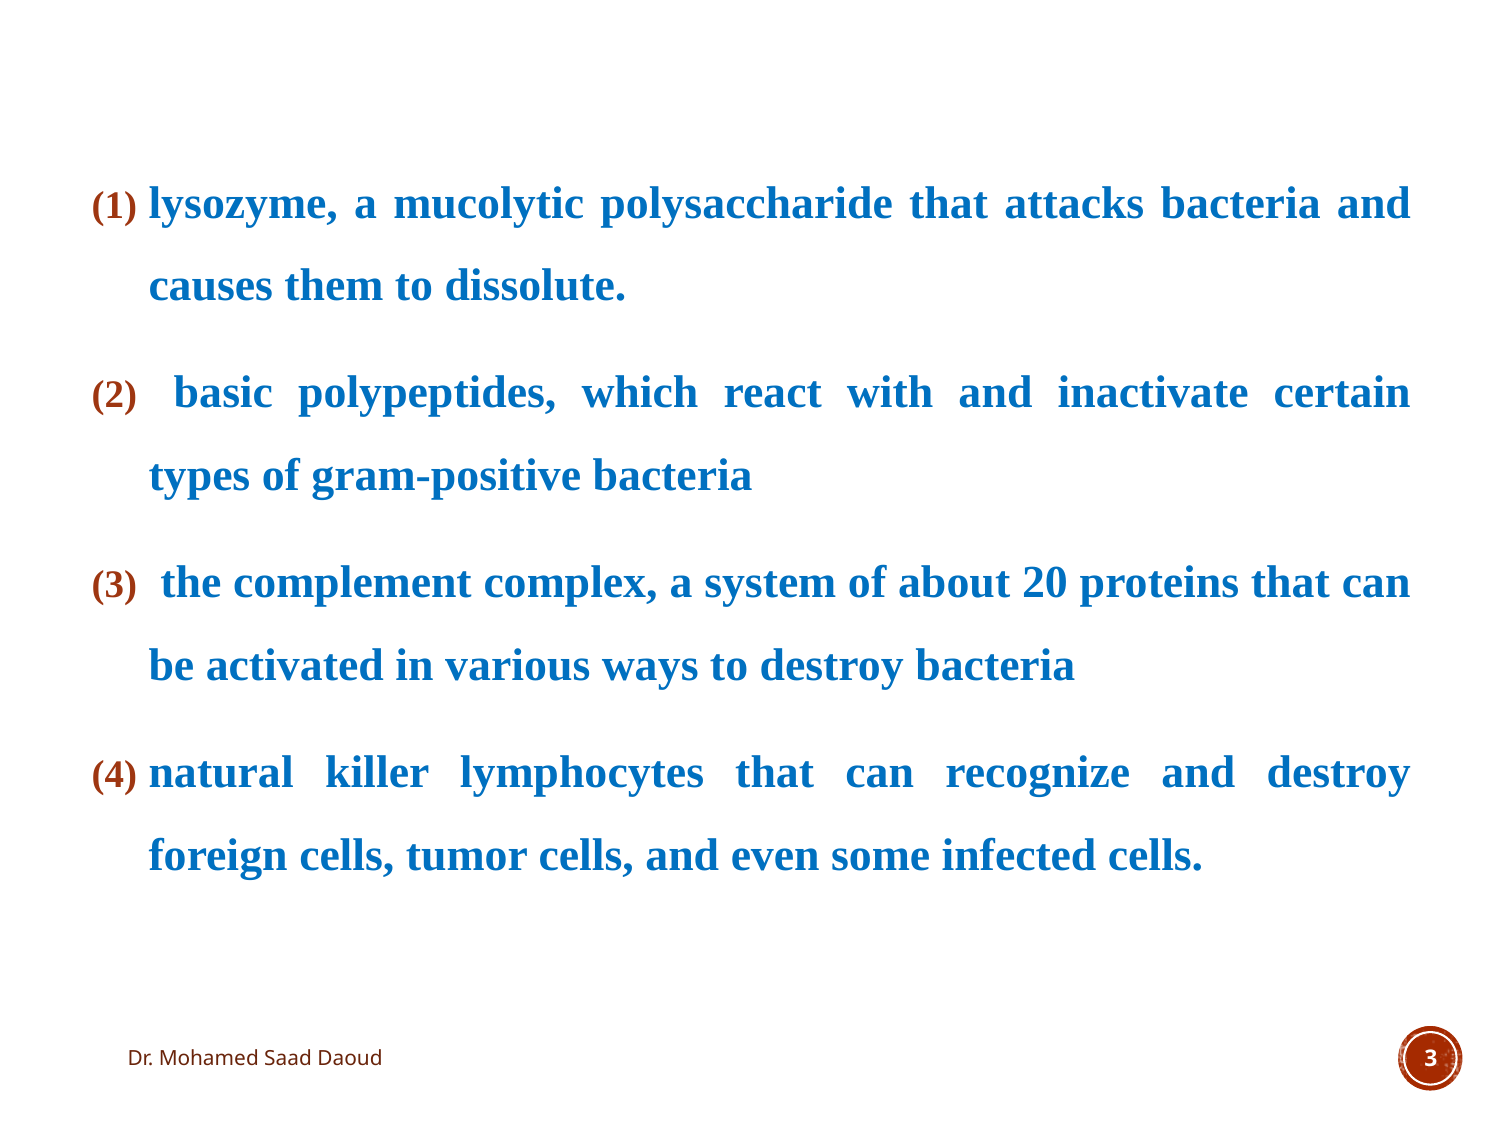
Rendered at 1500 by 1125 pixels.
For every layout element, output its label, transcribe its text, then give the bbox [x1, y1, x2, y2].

footer Dr. Mohamed Saad Daoud [112, 1028, 891, 1089]
list lysozyme, a mucolytic polysaccharide that attacks bacteria and causes them to dissolute. basic polypeptides, which react with and inactivate certain types of gram-positive bacteria the complement complex, a system of about 20 proteins that can be activated in various ways to destroy bacteria natural killer lymphocytes that can recognize and destroy foreign cells, tumor cells, and even some infected cells. [76, 137, 1427, 1000]
slide_number 3 [1391, 1028, 1471, 1089]
